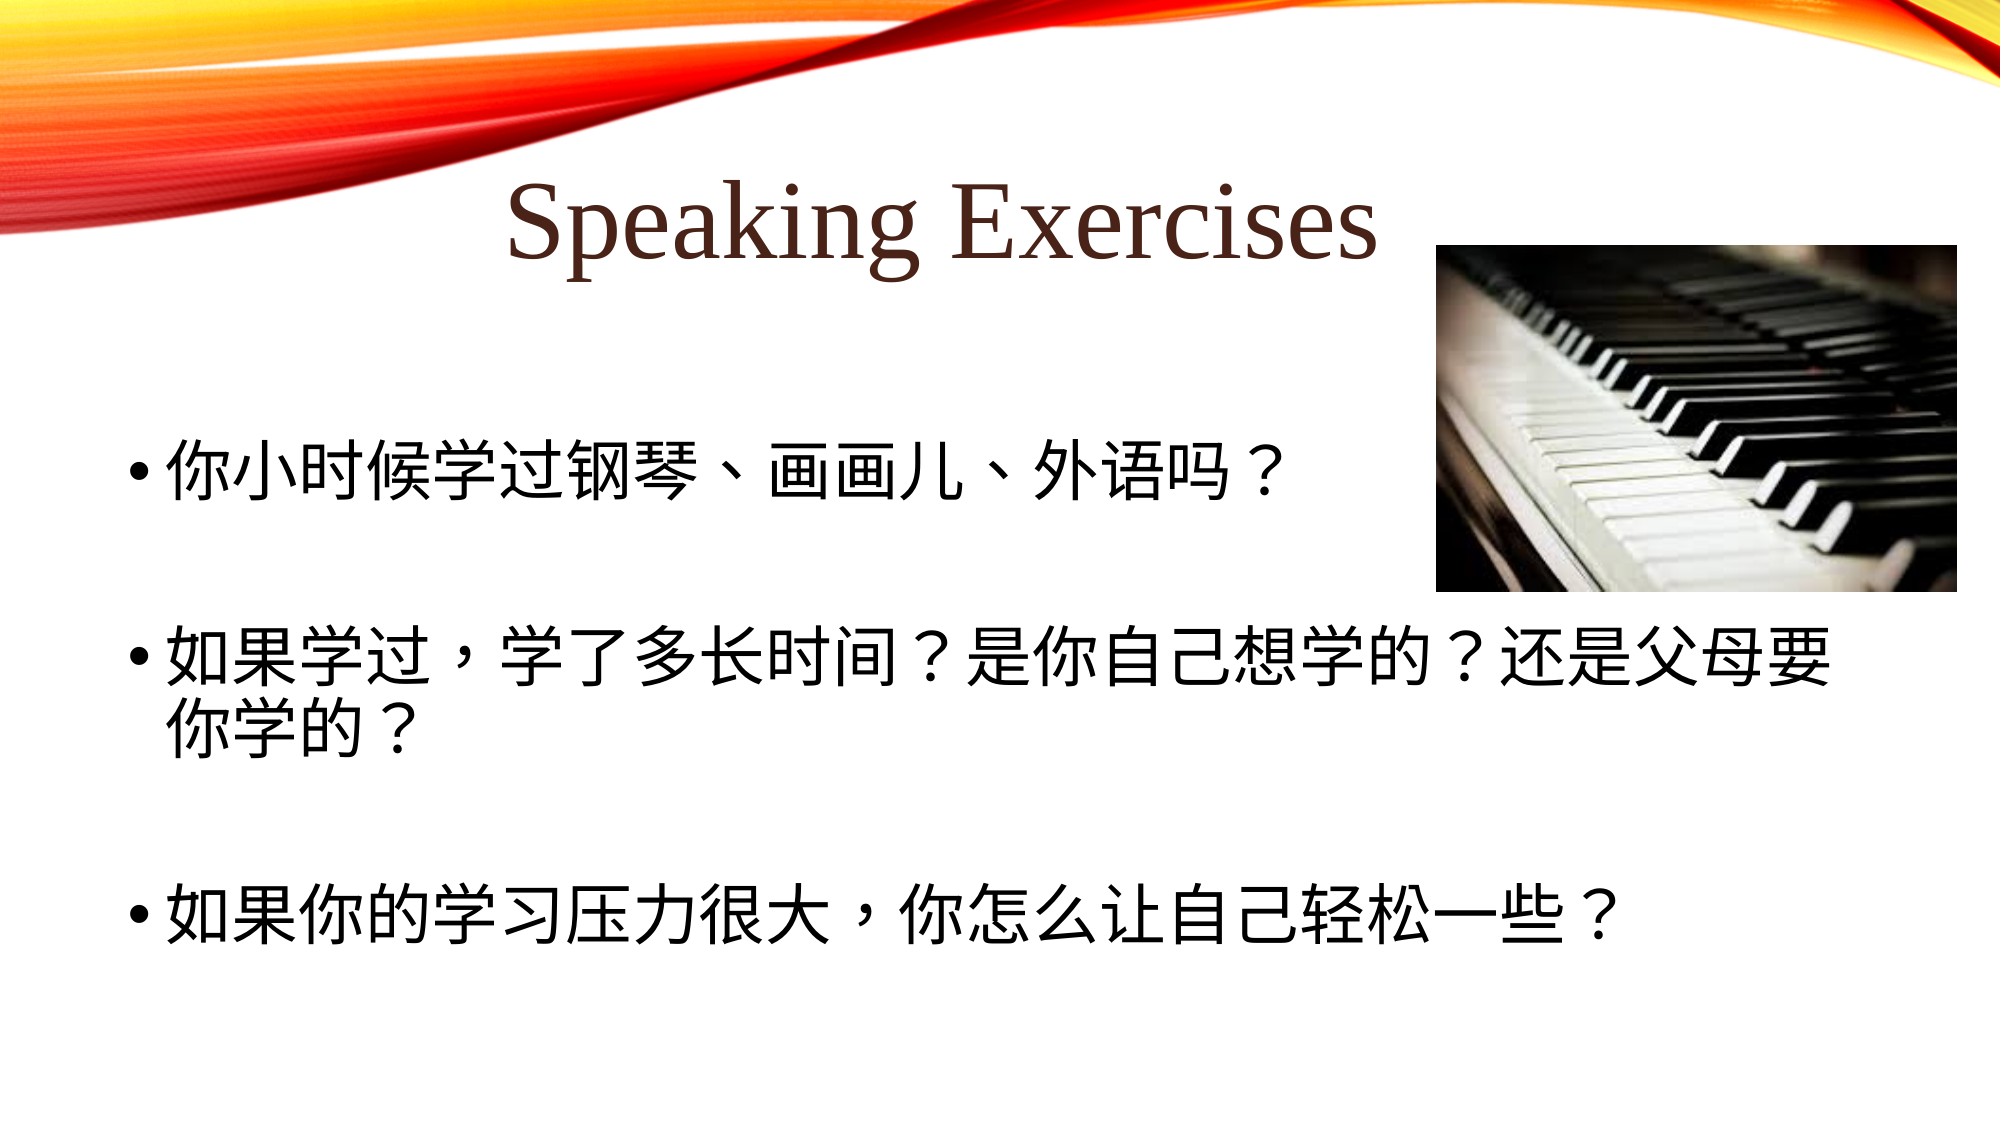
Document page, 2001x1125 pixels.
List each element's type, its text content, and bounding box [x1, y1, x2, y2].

picture [0, 0, 2000, 237]
picture [1436, 245, 1957, 592]
list 你小时候学过钢琴、画画儿、外语吗？ 如果学过，学了多长时间？是你自己想学的？还是父母要你学的？ 如果你的学习压力很大，你怎么让自己轻松一些？ [112, 430, 1888, 1091]
title Speaking Exercises [235, 116, 1649, 329]
